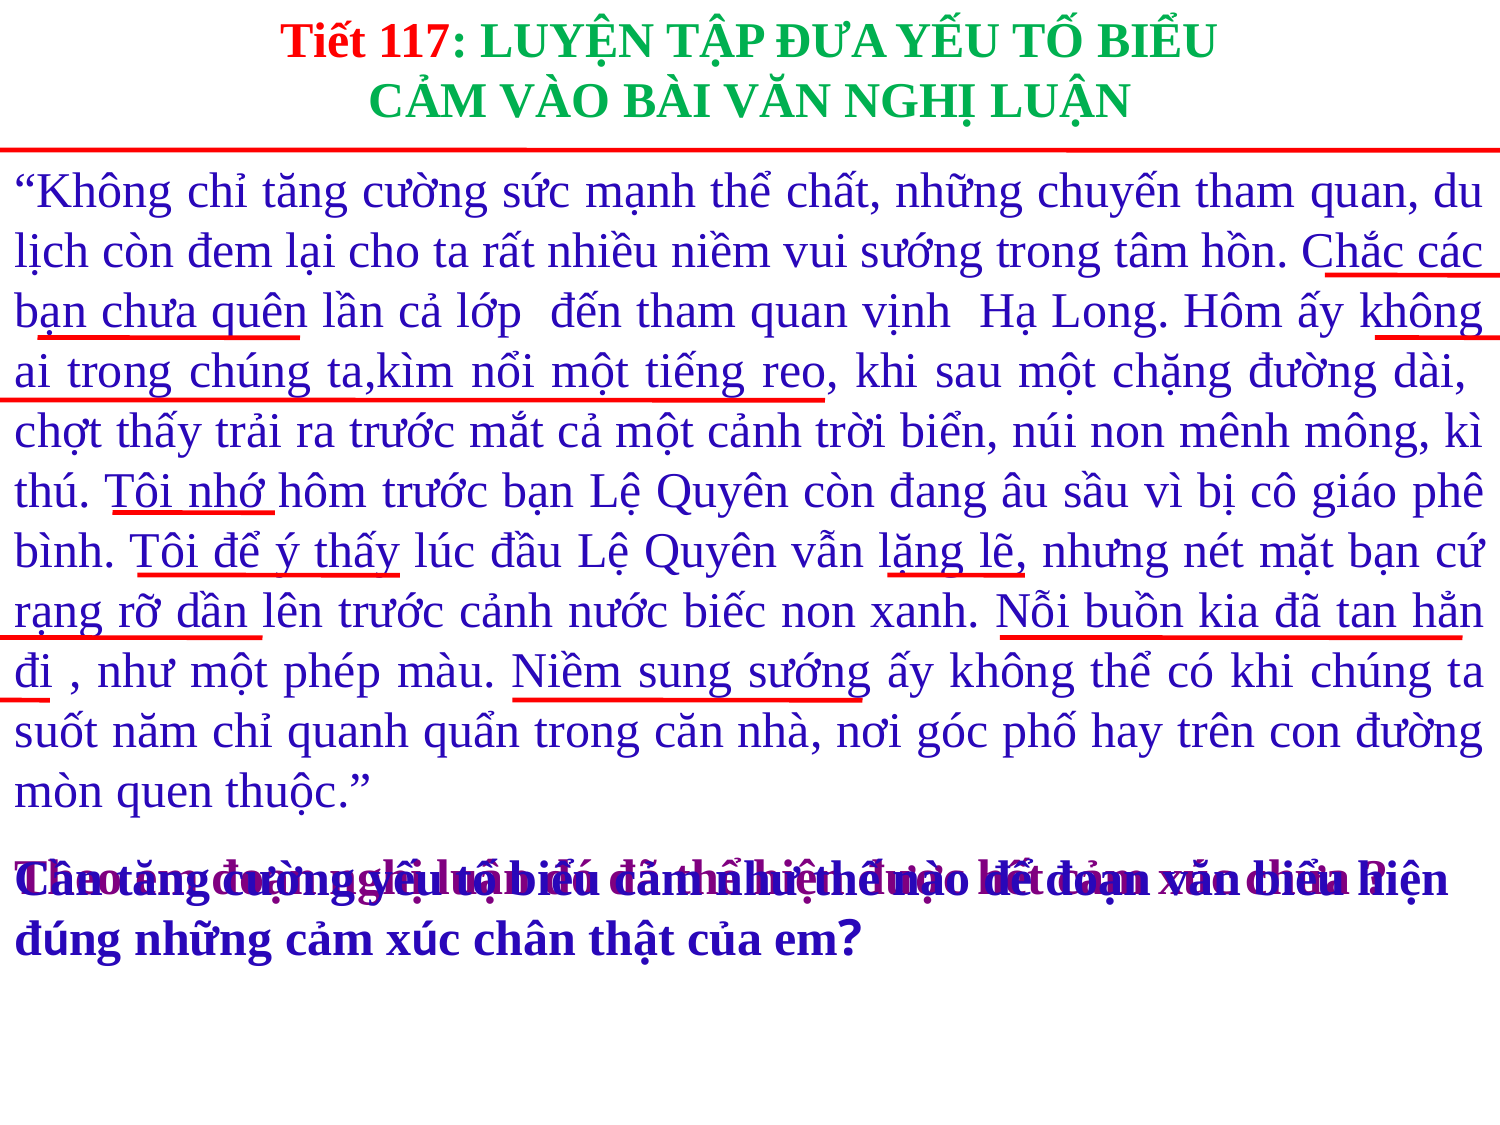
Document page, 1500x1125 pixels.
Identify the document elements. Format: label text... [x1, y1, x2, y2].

text_box Tiết 117: LUYỆN TẬP ĐƯA YẾU TỐ BIỂU CẢM VÀO BÀI VĂN NGHỊ LUẬN [262, 0, 1238, 135]
text_box Cần tăng cường yếu tố biểu cảm như thế nào để đoạn văn biểu hiện đúng những cảm xúc chân thật của em? [0, 838, 1500, 973]
text_box “Không chỉ tăng cường sức mạnh thể chất, những chuyến tham quan, du lịch còn đem lại cho ta rất nhiều niềm vui sướng trong tâm hồn. Chắc các bạn chưa quên lần cả lớp đến tham quan vịnh Hạ Long. Hôm ấy không ai trong chúng ta,kìm nổi một tiếng reo, khi sau một chặng đường dài, chợt thấy trải ra trước mắt cả một cảnh trời biển, núi non mênh mông, kì thú. Tôi nhớ hôm trước bạn Lệ Quyên còn đang âu sầu vì bị cô giáo phê bình. Tôi để ý thấy lúc đầu Lệ Quyên vẫn lặng lẽ, nhưng nét mặt bạn cứ rạng rỡ dần lên trước cảnh nước biếc non xanh. Nỗi buồn kia đã tan hẳn đi , như một phép màu. Niềm sung sướng ấy không thể có khi chúng ta suốt năm chỉ quanh quẩn trong căn nhà, nơi góc phố hay trên con đường mòn quen thuộc.” [0, 157, 1500, 825]
